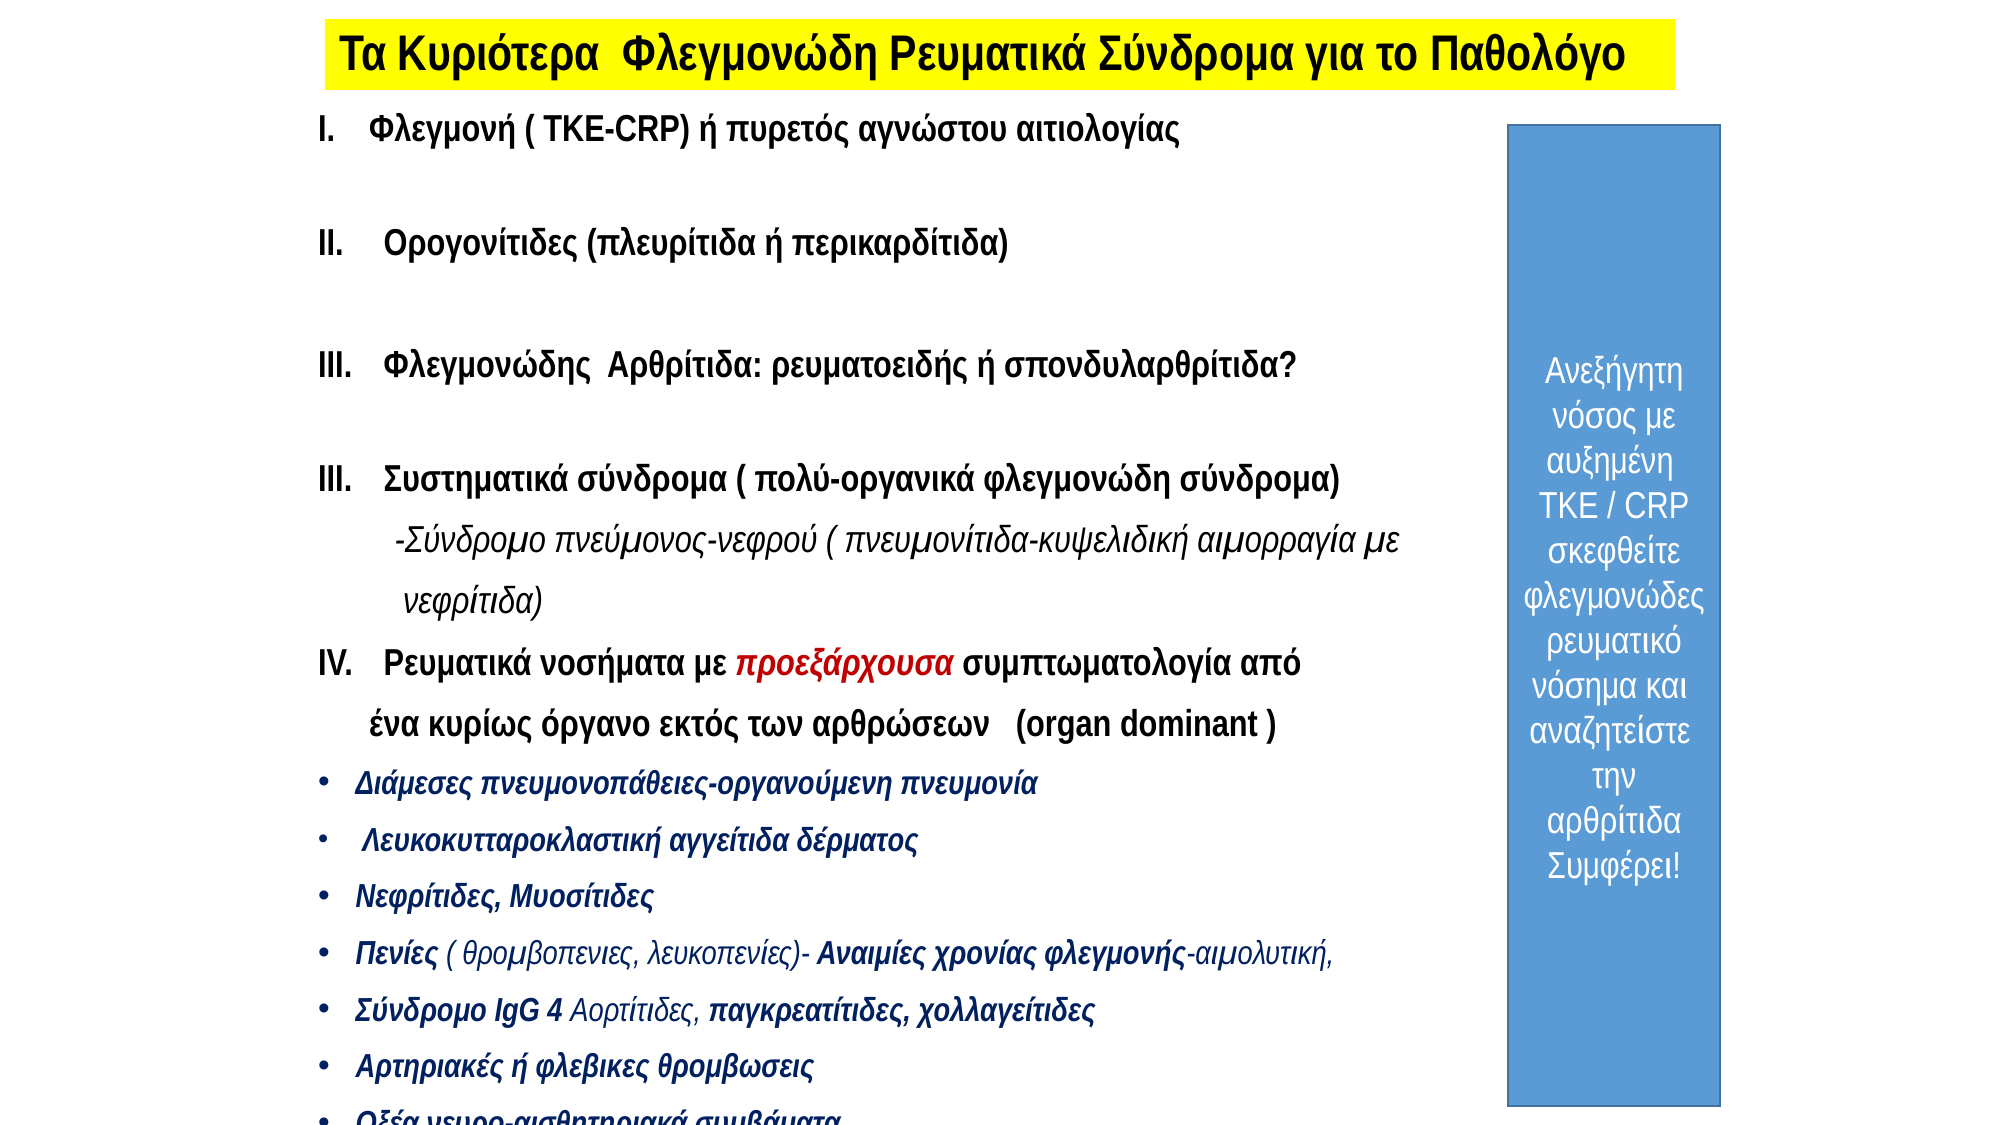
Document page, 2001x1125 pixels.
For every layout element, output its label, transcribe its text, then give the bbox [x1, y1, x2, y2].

text_box Ανεξήγητη νόσος με αυξημένη ΤΚΕ / CRP σκεφθείτε φλεγμονώδες ρευματικό νόσημα και αναζητείστε την αρθρίτιδα Συμφέρει! [1507, 124, 1721, 1107]
list I. Φλεγμονή ( TKE-CRP) ή πυρετός αγνώστου αιτιολογίας Ορογονίτιδες (πλευρίτιδα ή περικαρδίτιδα) Φλεγμονώδης Αρθρίτιδα: ρευματοειδής ή σπονδυλαρθρίτιδα? Συστηματικά σύνδρομα ( πολύ-οργανικά φλεγμονώδη σύνδρομα) -Σύνδρομο πνεύμονος-νεφρού ( πνευμονίτιδα-κυψελιδική αιμορραγία με νεφρίτιδα) Ρευματικά νοσήματα με προεξάρχουσα συμπτωματολογία από ένα κυρίως όργανο εκτός των αρθρώσεων (organ dominant ) Διάμεσες πνευμονοπάθειες-οργανούμενη πνευμονία Λευκοκυτταροκλαστική αγγείτιδα δέρματος Νεφρίτιδες, Μυοσίτιδες Πενίες ( θρομβοπενιες, λευκοπενίες)- Αναιμίες χρονίας φλεγμονής-αιμολυτική, Σύνδρομο IgG 4 Αορτίτιδες, παγκρεατίτιδες, χολλαγείτιδες Αρτηριακές ή φλεβικες θρομβωσεις Οξέα νευρο-αισθητηριακά συμβάματα - ΑΕΕ, Μυελιτιδες, μονονευρίτιδες ιδίως σε νέους ή μεσήλικες - απώλεια οράσεις ή νευροαισθητηριακή απώλεια ακοής [303, 101, 1709, 1106]
title Τα Kυριότερα Φλεγμονώδη Ρευματικά Σύνδρομα για το Παθολόγο [324, 19, 1675, 90]
